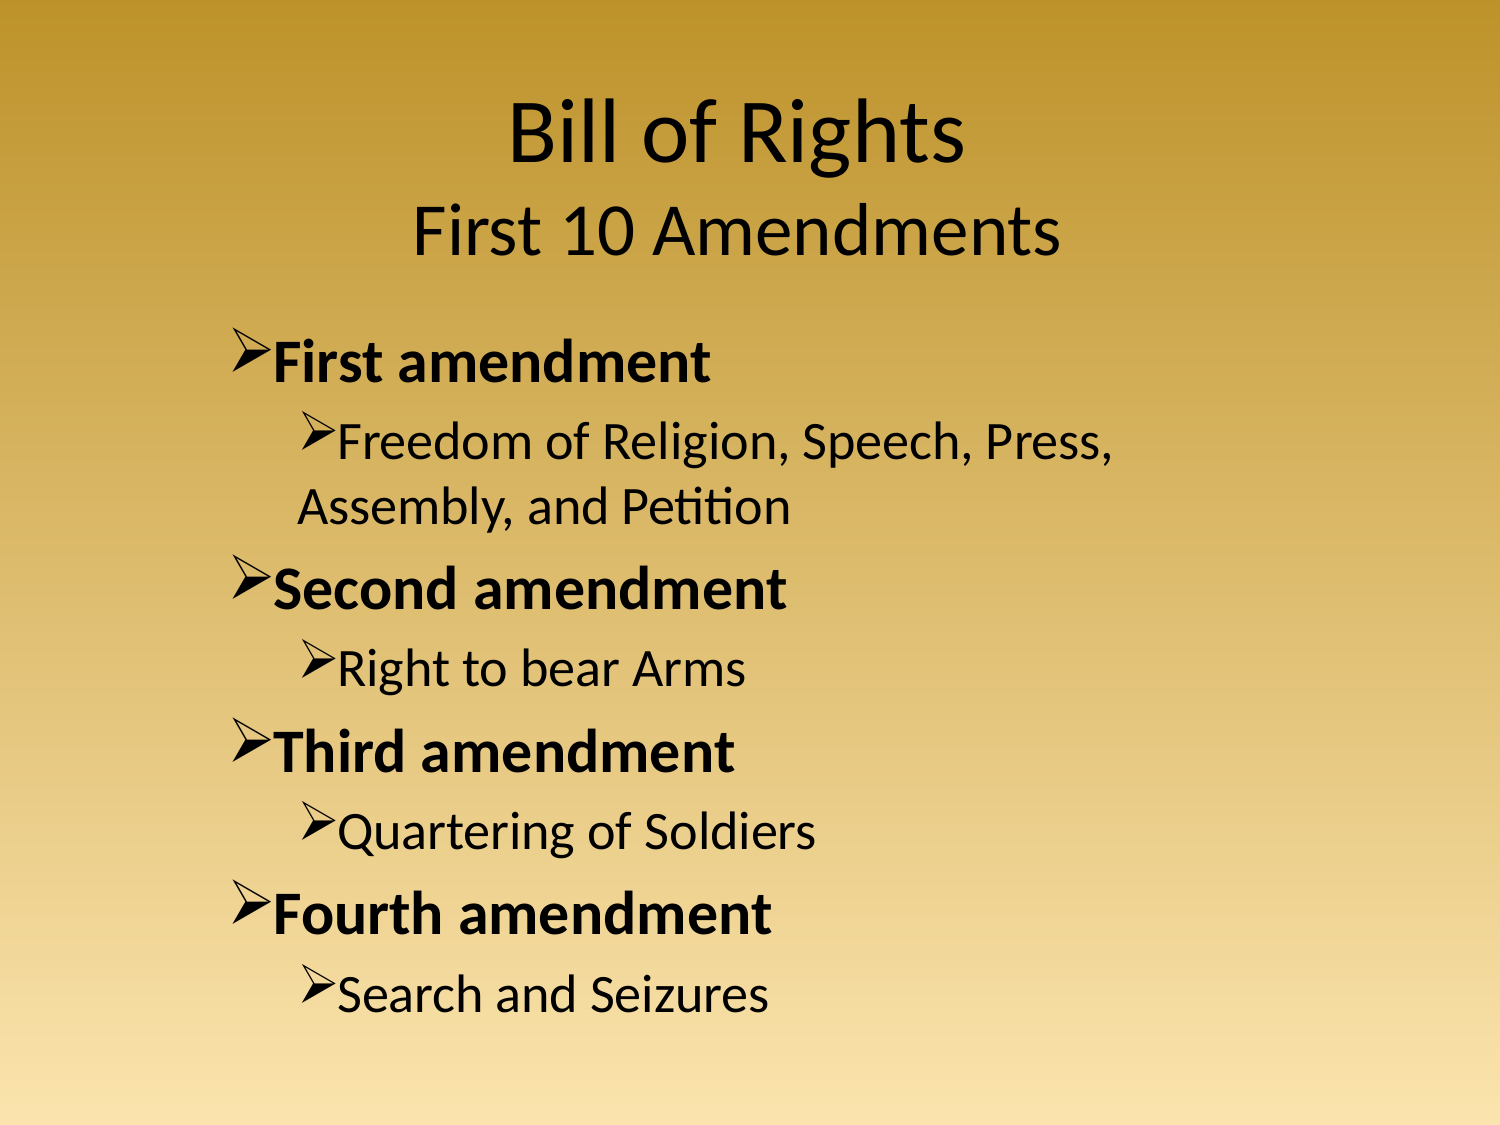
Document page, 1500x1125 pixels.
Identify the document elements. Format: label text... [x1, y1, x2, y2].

subtitle First amendment Freedom of Religion, Speech, Press, Assembly, and Petition Second amendment Right to bear Arms Third amendment Quartering of Soldiers Fourth amendment Search and Seizures [212, 312, 1263, 1038]
title Bill of Rights First 10 Amendments [99, 50, 1375, 292]
